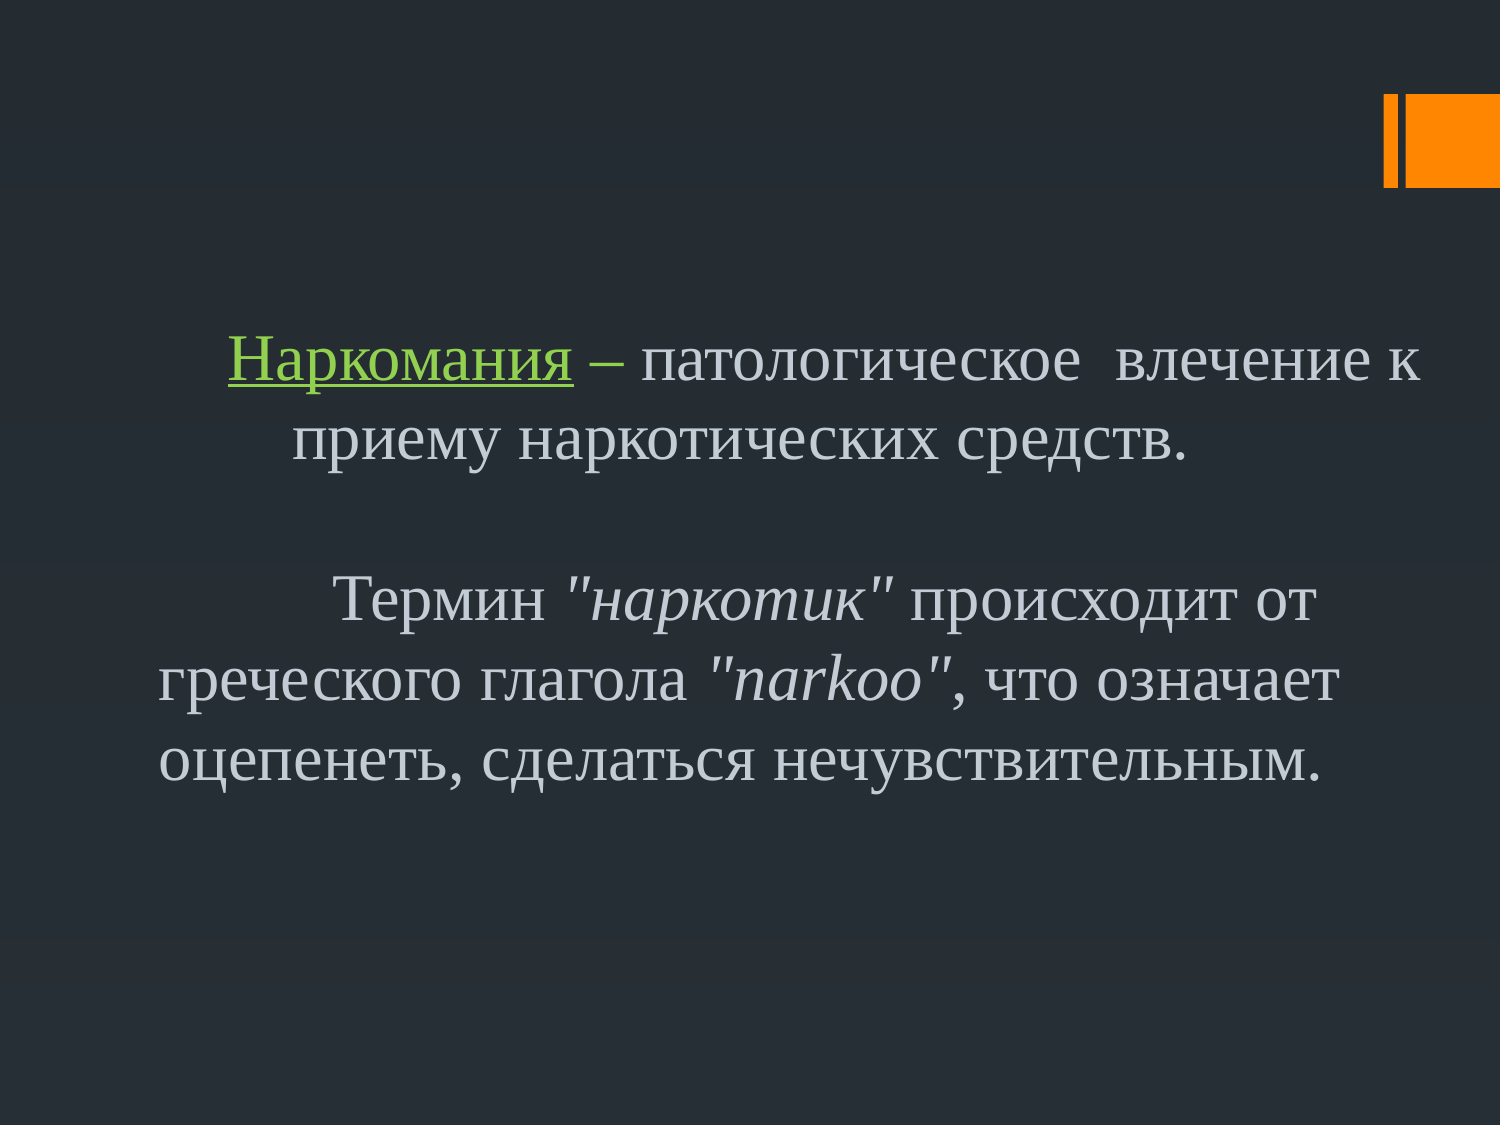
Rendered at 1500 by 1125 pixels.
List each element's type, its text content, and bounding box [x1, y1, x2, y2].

title Наркомания – патологическое влечение к приему наркотических средств. Термин "наркотик" происходит от греческого глагола "narkoo", что означает оцепенеть, сделаться нечувствительным. [41, 208, 1459, 882]
